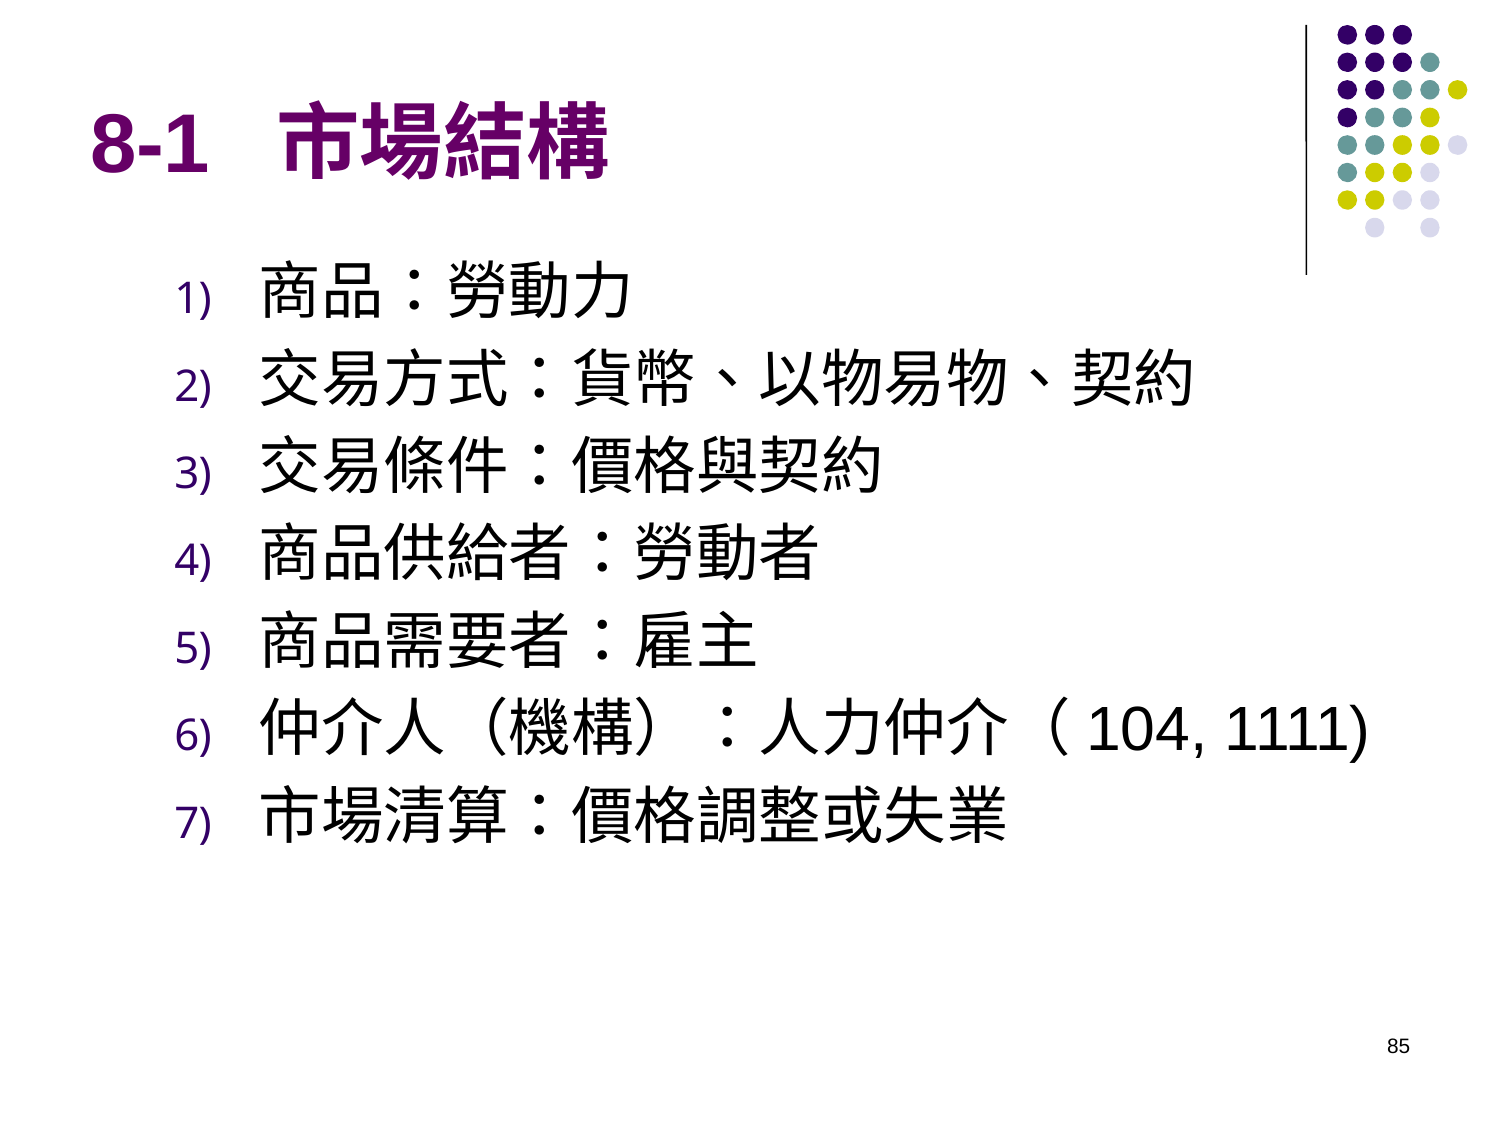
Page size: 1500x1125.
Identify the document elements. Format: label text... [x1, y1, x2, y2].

slide_number 85 [1074, 1024, 1426, 1101]
list 商品：勞動力 交易方式：貨幣、以物易物、契約 交易條件：價格與契約 商品供給者：勞動者 商品需要者：雇主 仲介人（機構）：人力仲介（104, 1111) 市場清算：價格調整或失業 [159, 243, 1426, 1006]
title 8-1 市場結構 [74, 19, 1306, 197]
